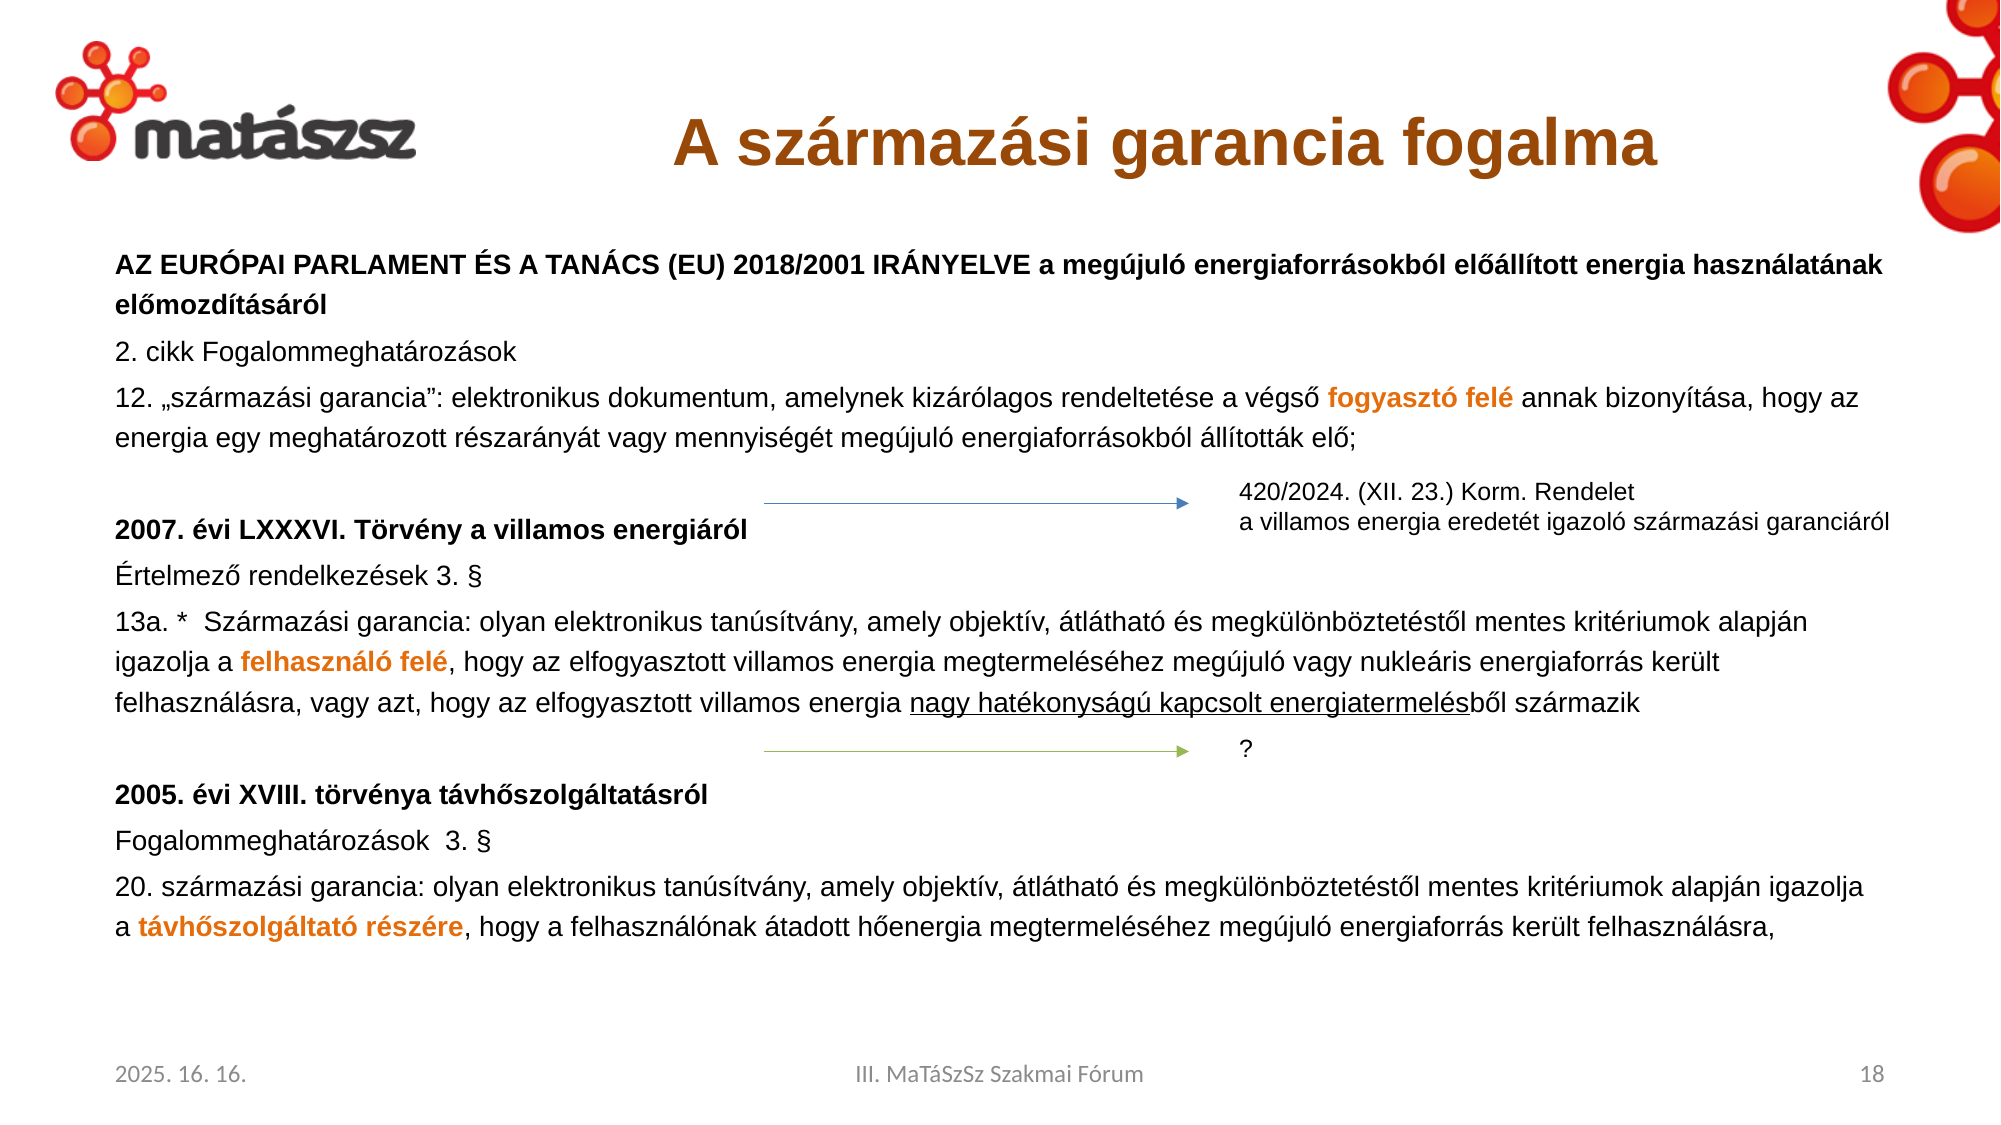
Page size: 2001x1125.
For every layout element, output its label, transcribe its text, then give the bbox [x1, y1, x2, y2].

slide_number 2025. 16. 16. [99, 1042, 567, 1103]
text_box 420/2024. (XII. 23.) Korm. Rendelet a villamos energia eredetét igazoló származási garanciáról [1224, 467, 1981, 543]
title A származási garancia fogalma [444, 45, 1886, 232]
picture [1885, 0, 2000, 238]
slide_number 18 [1433, 1042, 1900, 1103]
footer III. MaTáSzSz Szakmai Fórum [683, 1042, 1317, 1103]
text_box ? [1224, 725, 1981, 770]
picture [55, 41, 416, 161]
list AZ EURÓPAI PARLAMENT ÉS A TANÁCS (EU) 2018/2001 IRÁNYELVE a megújuló energiaforrásokból előállított energia használatának előmozdításáról 2. cikk Fogalommeghatározások 12. „származási garancia”: elektronikus dokumentum, amelynek kizárólagos rendeltetése a végső fogyasztó felé annak bizonyítása, hogy az energia egy meghatározott részarányát vagy mennyiségét megújuló energiaforrásokból állították elő; 2007. évi LXXXVI. Törvény a villamos energiáról Értelmező rendelkezések 3. § 13a. * Származási garancia: olyan elektronikus tanúsítvány, amely objektív, átlátható és megkülönböztetéstől mentes kritériumok alapján igazolja a felhasználó felé, hogy az elfogyasztott villamos energia megtermeléséhez megújuló vagy nukleáris energiaforrás került felhasználásra, vagy azt, hogy az elfogyasztott villamos energia nagy hatékonyságú kapcsolt energiatermelésből származik 2005. évi XVIII. törvénya távhőszolgáltatásról Fogalommeghatározások 3. § 20. származási garancia: olyan elektronikus tanúsítvány, amely objektív, átlátható és megkülönböztetéstől mentes kritériumok alapján igazolja a távhőszolgáltató részére, hogy a felhasználónak átadott hőenergia megtermeléséhez megújuló energiaforrás került felhasználásra, [99, 232, 1900, 988]
